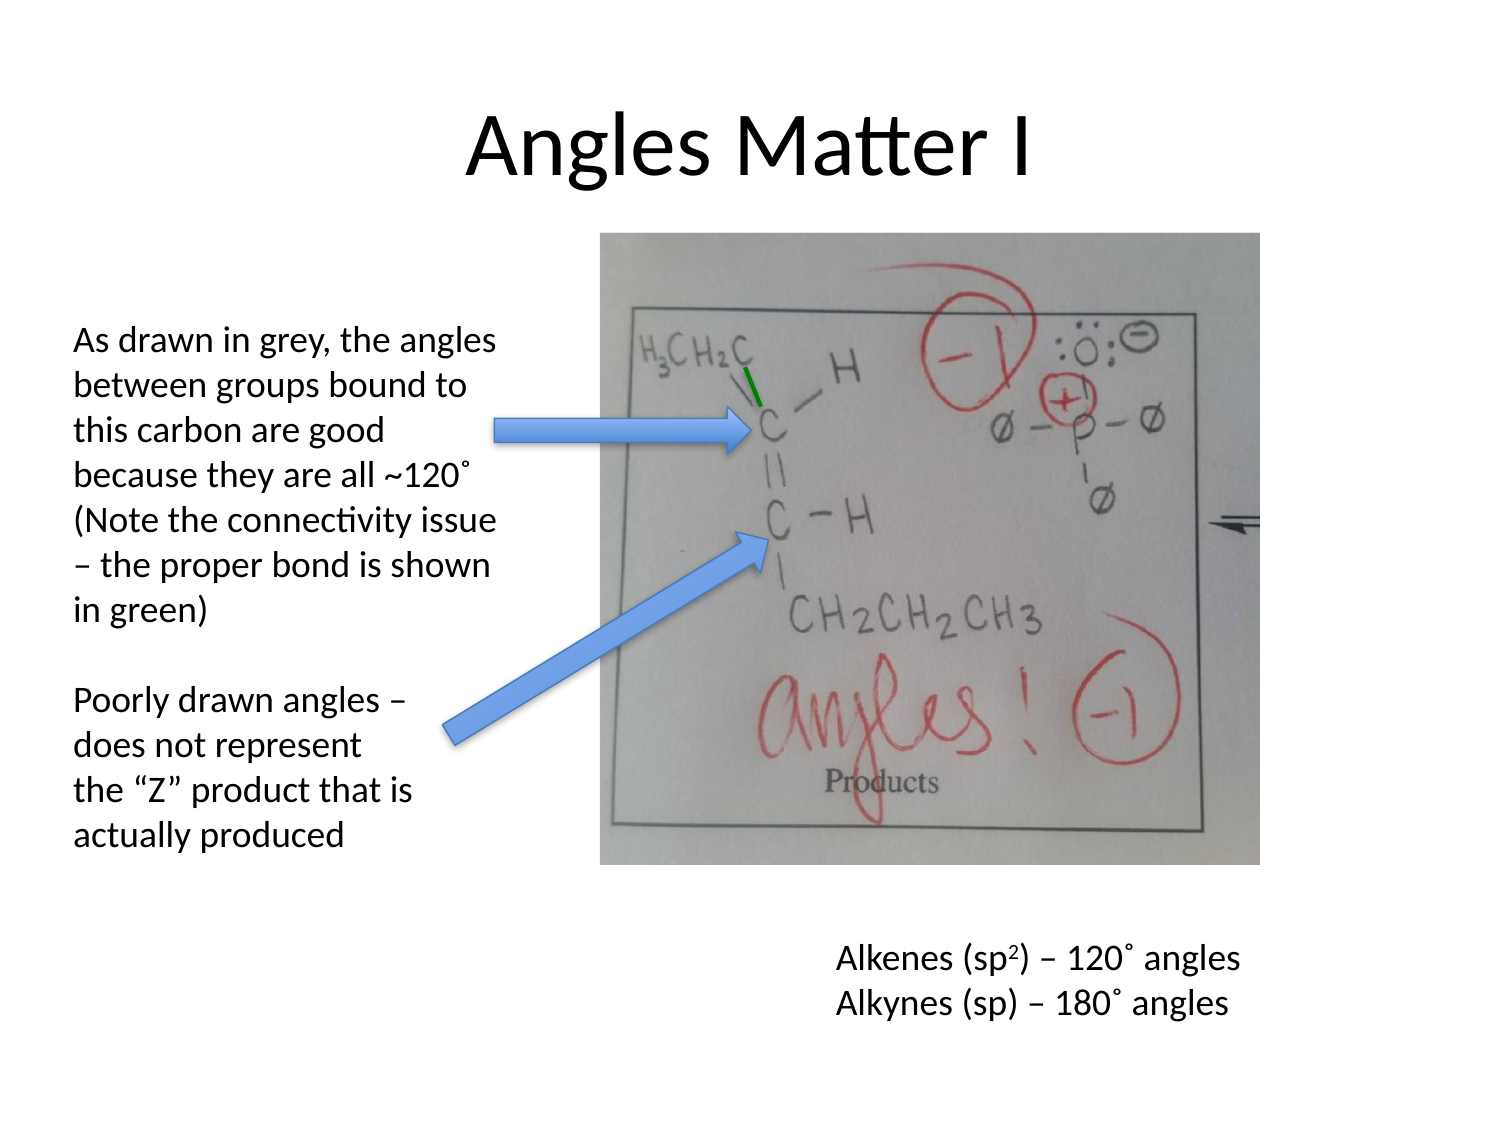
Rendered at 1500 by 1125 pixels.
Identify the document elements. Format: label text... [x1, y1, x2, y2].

text_box [493, 417, 608, 444]
picture [599, 218, 1260, 880]
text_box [744, 366, 762, 407]
text_box As drawn in grey, the angles between groups bound to this carbon are good because they are all ~120˚ (Note the connectivity issue – the proper bond is shown in green) [58, 308, 521, 638]
text_box Alkenes (sp2) – 120˚ angles Alkynes (sp) – 180˚ angles [821, 926, 1257, 1031]
title Angles Matter I [75, 45, 1425, 233]
text_box Poorly drawn angles – does not represent the “Z” product that is actually produced [58, 668, 437, 863]
text_box [441, 622, 608, 746]
